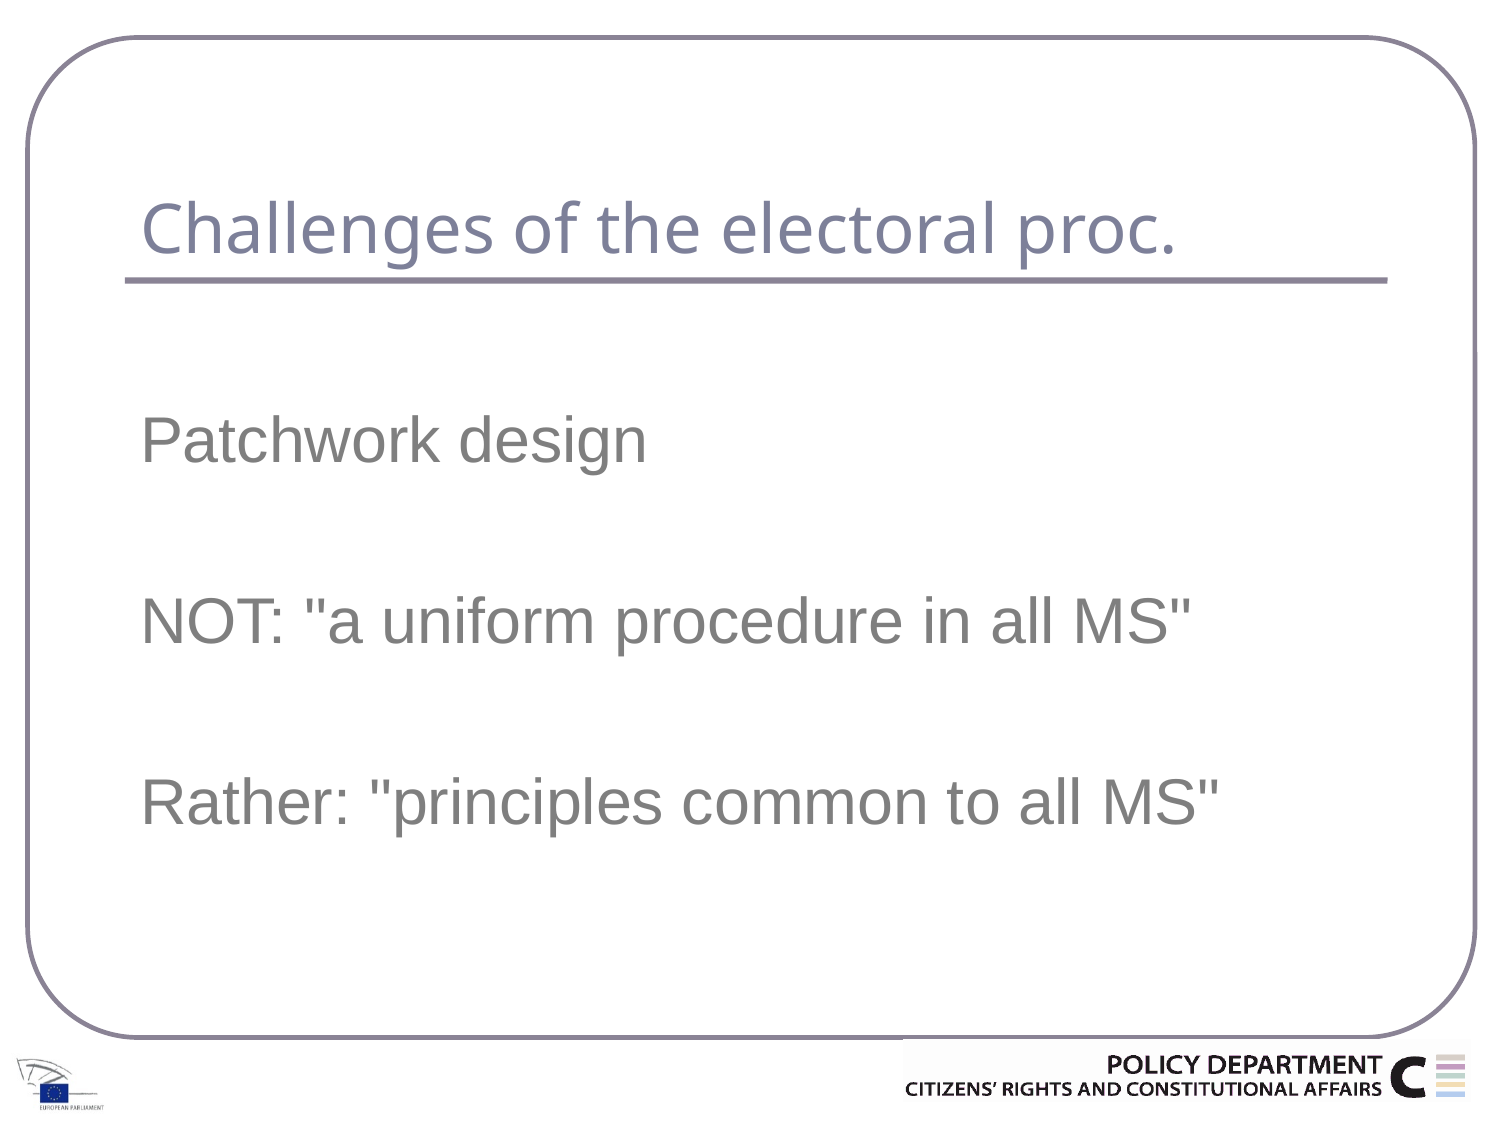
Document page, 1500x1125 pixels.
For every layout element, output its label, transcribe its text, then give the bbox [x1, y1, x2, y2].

picture [0, 1041, 125, 1125]
title Challenges of the electoral proc. [125, 87, 1388, 275]
picture [903, 1038, 1471, 1103]
list Patchwork design NOT: "a uniform procedure in all MS" Rather: "principles common to all MS" [125, 312, 1388, 975]
